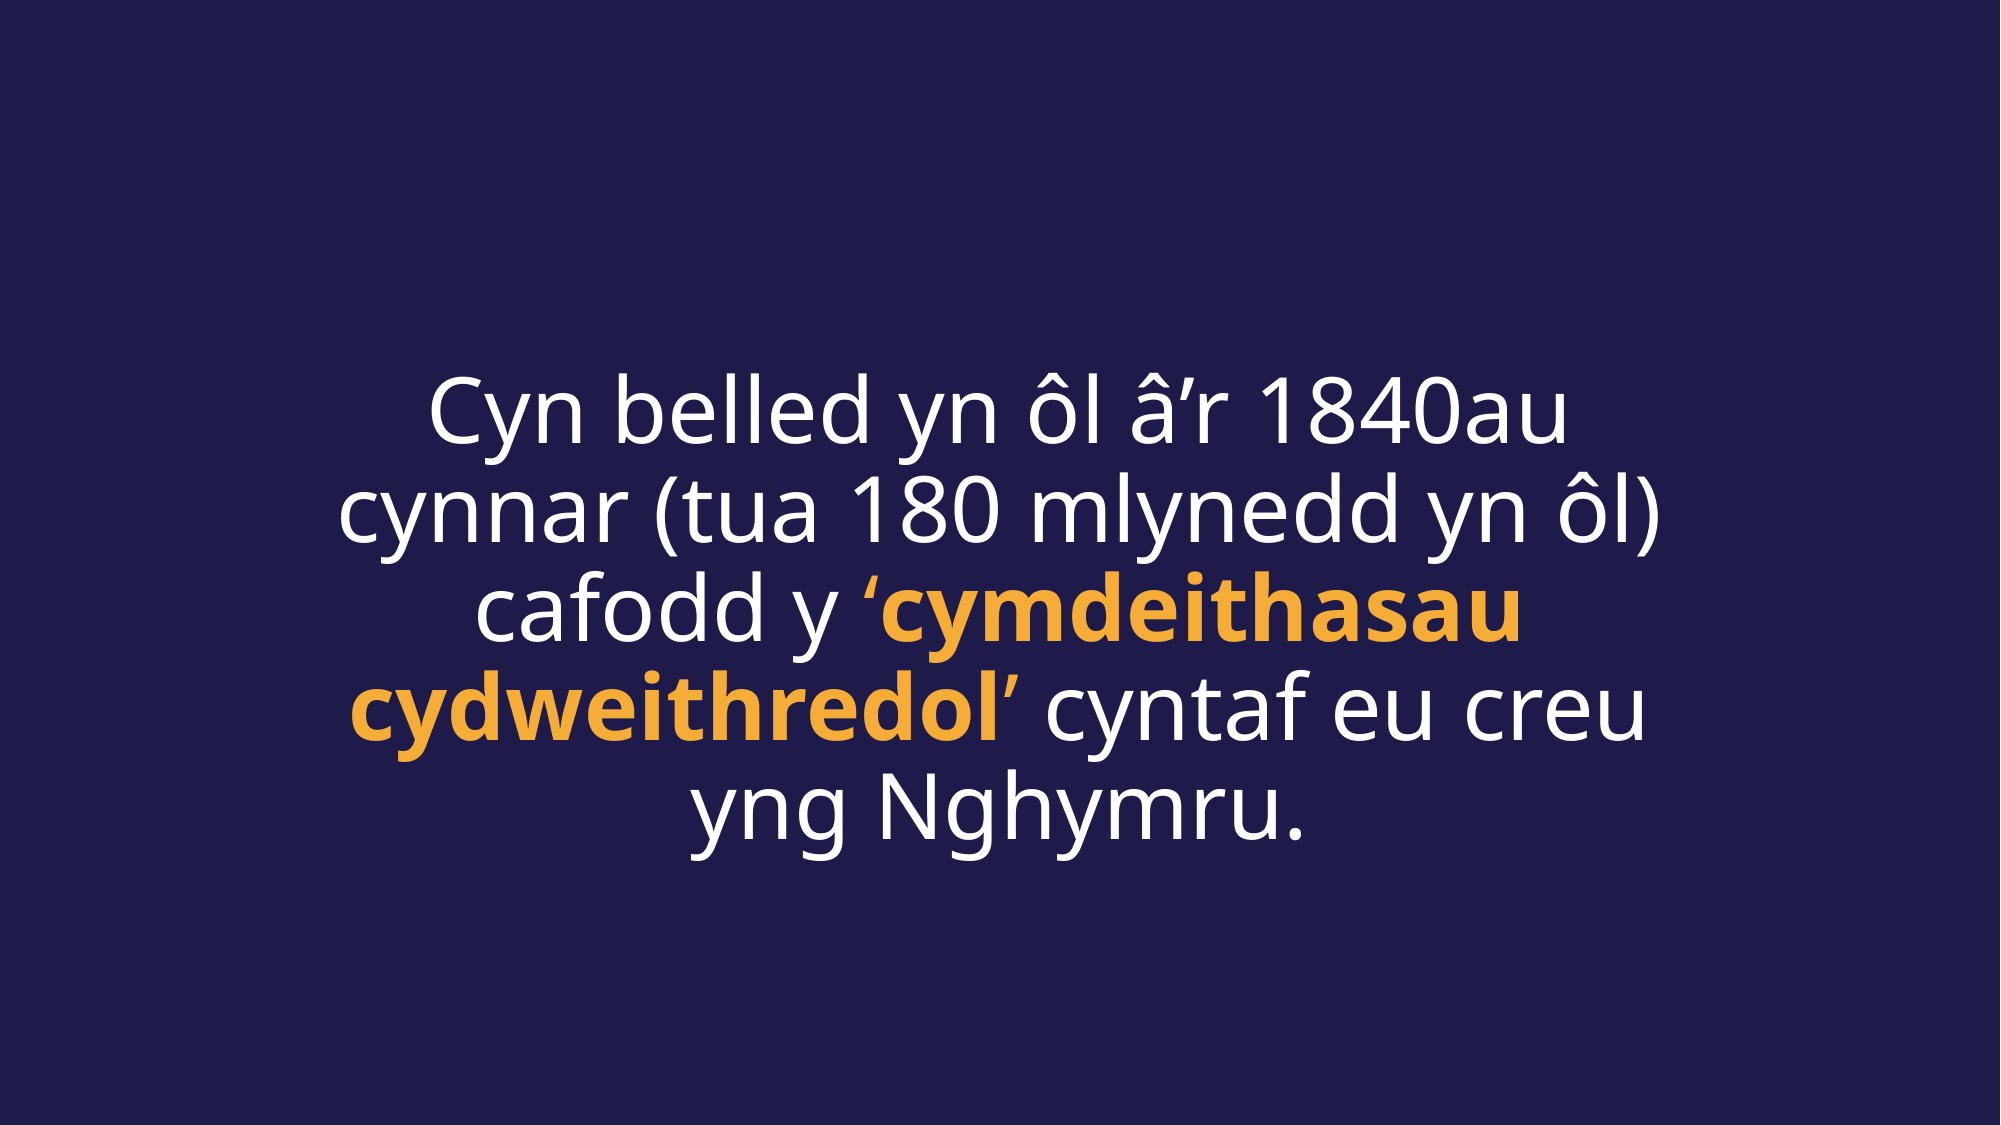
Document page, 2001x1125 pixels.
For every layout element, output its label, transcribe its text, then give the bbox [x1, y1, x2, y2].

list Cyn belled yn ôl â’r 1840au cynnar (tua 180 mlynedd yn ôl) cafodd y ‘cymdeithasau cydweithredol’ cyntaf eu creu yng Nghymru. [264, 356, 1736, 769]
